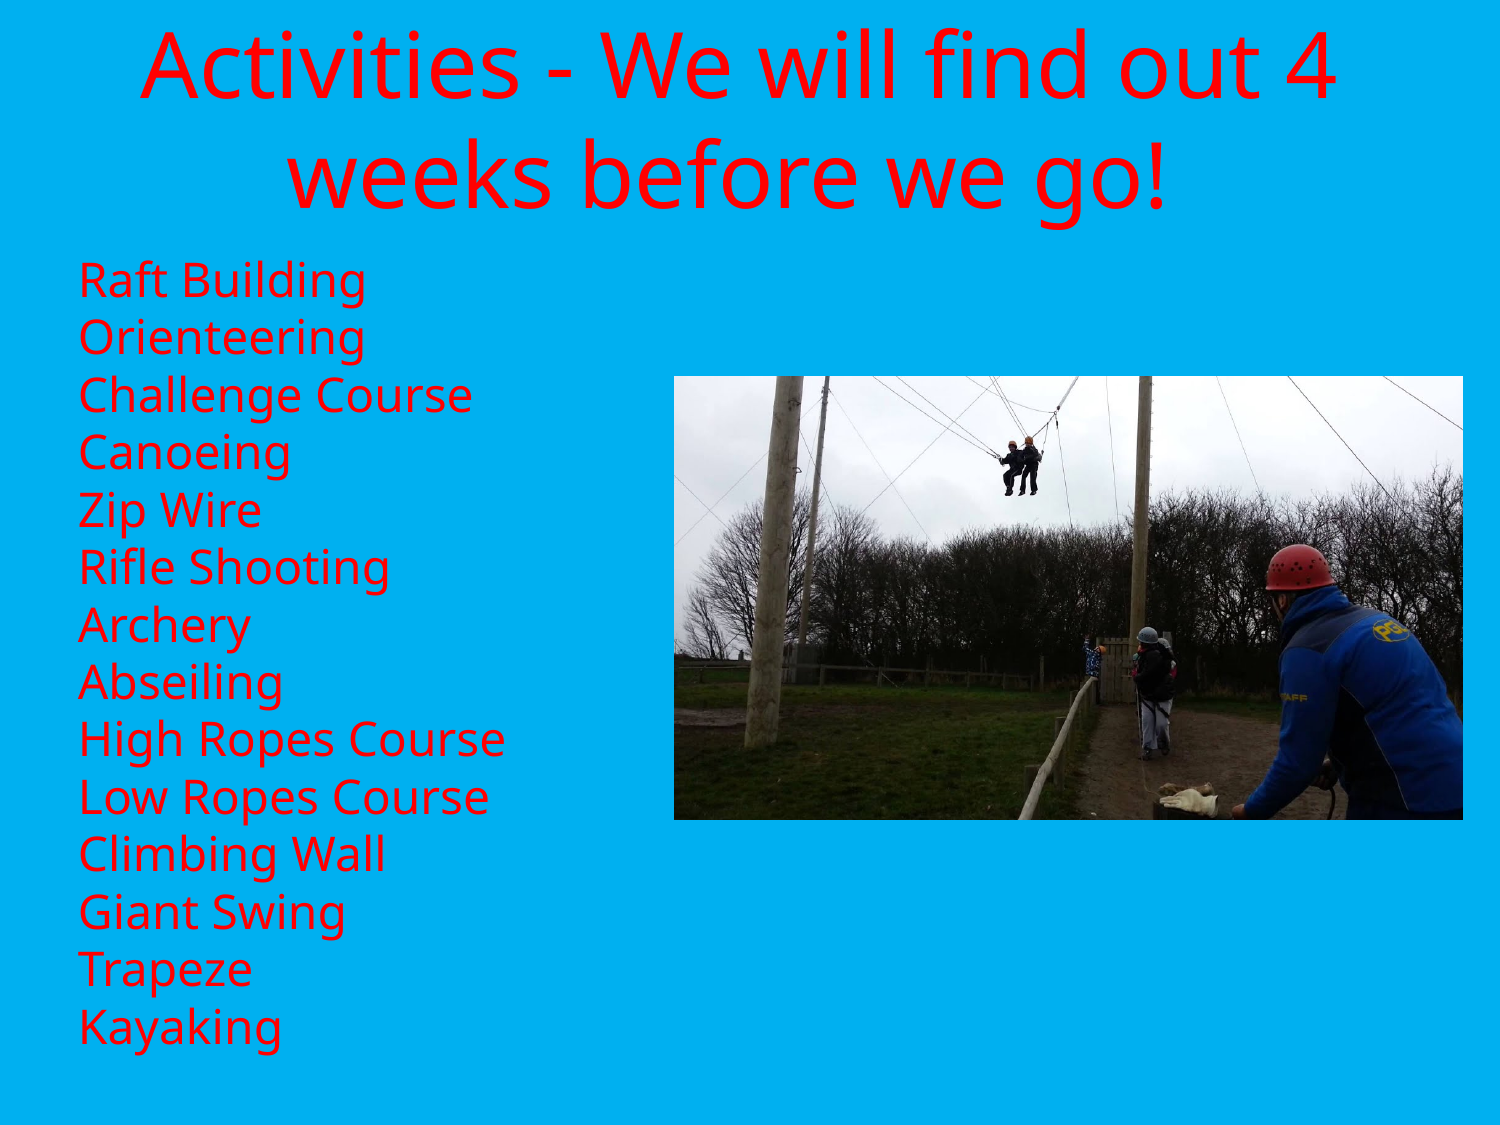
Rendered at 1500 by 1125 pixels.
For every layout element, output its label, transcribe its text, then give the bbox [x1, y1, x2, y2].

picture [675, 377, 1462, 819]
title Activities - We will find out 4 weeks before we go! [53, 23, 1404, 211]
picture [1041, 211, 1080, 229]
text_box Raft Building Orienteering Challenge Course Canoeing Zip Wire Rifle Shooting Archery Abseiling High Ropes Course Low Ropes Course Climbing Wall Giant Swing Trapeze Kayaking [62, 234, 1413, 1069]
